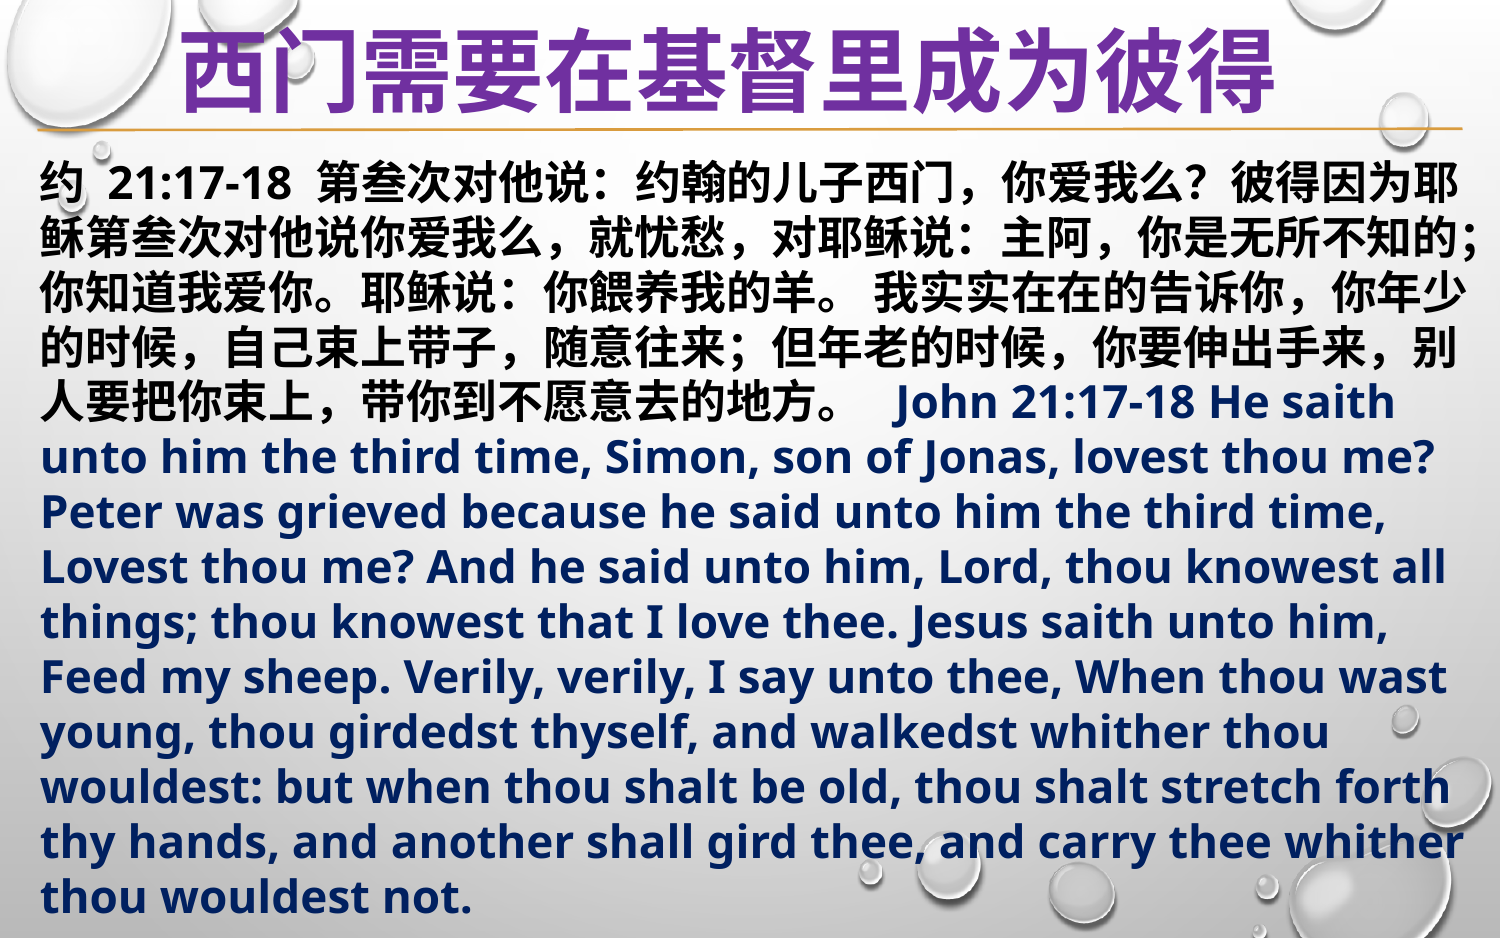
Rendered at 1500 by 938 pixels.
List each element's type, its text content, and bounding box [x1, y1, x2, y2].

text_box 西门需要在基督里成为彼得 [162, 6, 1313, 126]
picture [0, 0, 1500, 938]
text_box 约 21:17-18 第叁次对他说：约翰的儿子西门，你爱我么？彼得因为耶稣第叁次对他说你爱我么，就忧愁，对耶稣说：主阿，你是无所不知的；你知道我爱你。耶稣说：你餵养我的羊。 我实实在在的告诉你，你年少的时候，自己束上带子，随意往来；但年老的时候，你要伸出手来，别人要把你束上，带你到不愿意去的地方。 John 21:17-18 He saith unto him the third time, Simon, son of Jonas, lovest thou me? Peter was grieved because he said unto him the third time, Lovest thou me? And he said unto him, Lord, thou knowest all things; thou knowest that I love thee. Jesus saith unto him, Feed my sheep. Verily, verily, I say unto thee, When thou wast young, thou girdedst thyself, and walkedst whither thou wouldest: but when thou shalt be old, thou shalt stretch forth thy hands, and another shall gird thee, and carry thee whither thou wouldest not. [24, 145, 1488, 765]
